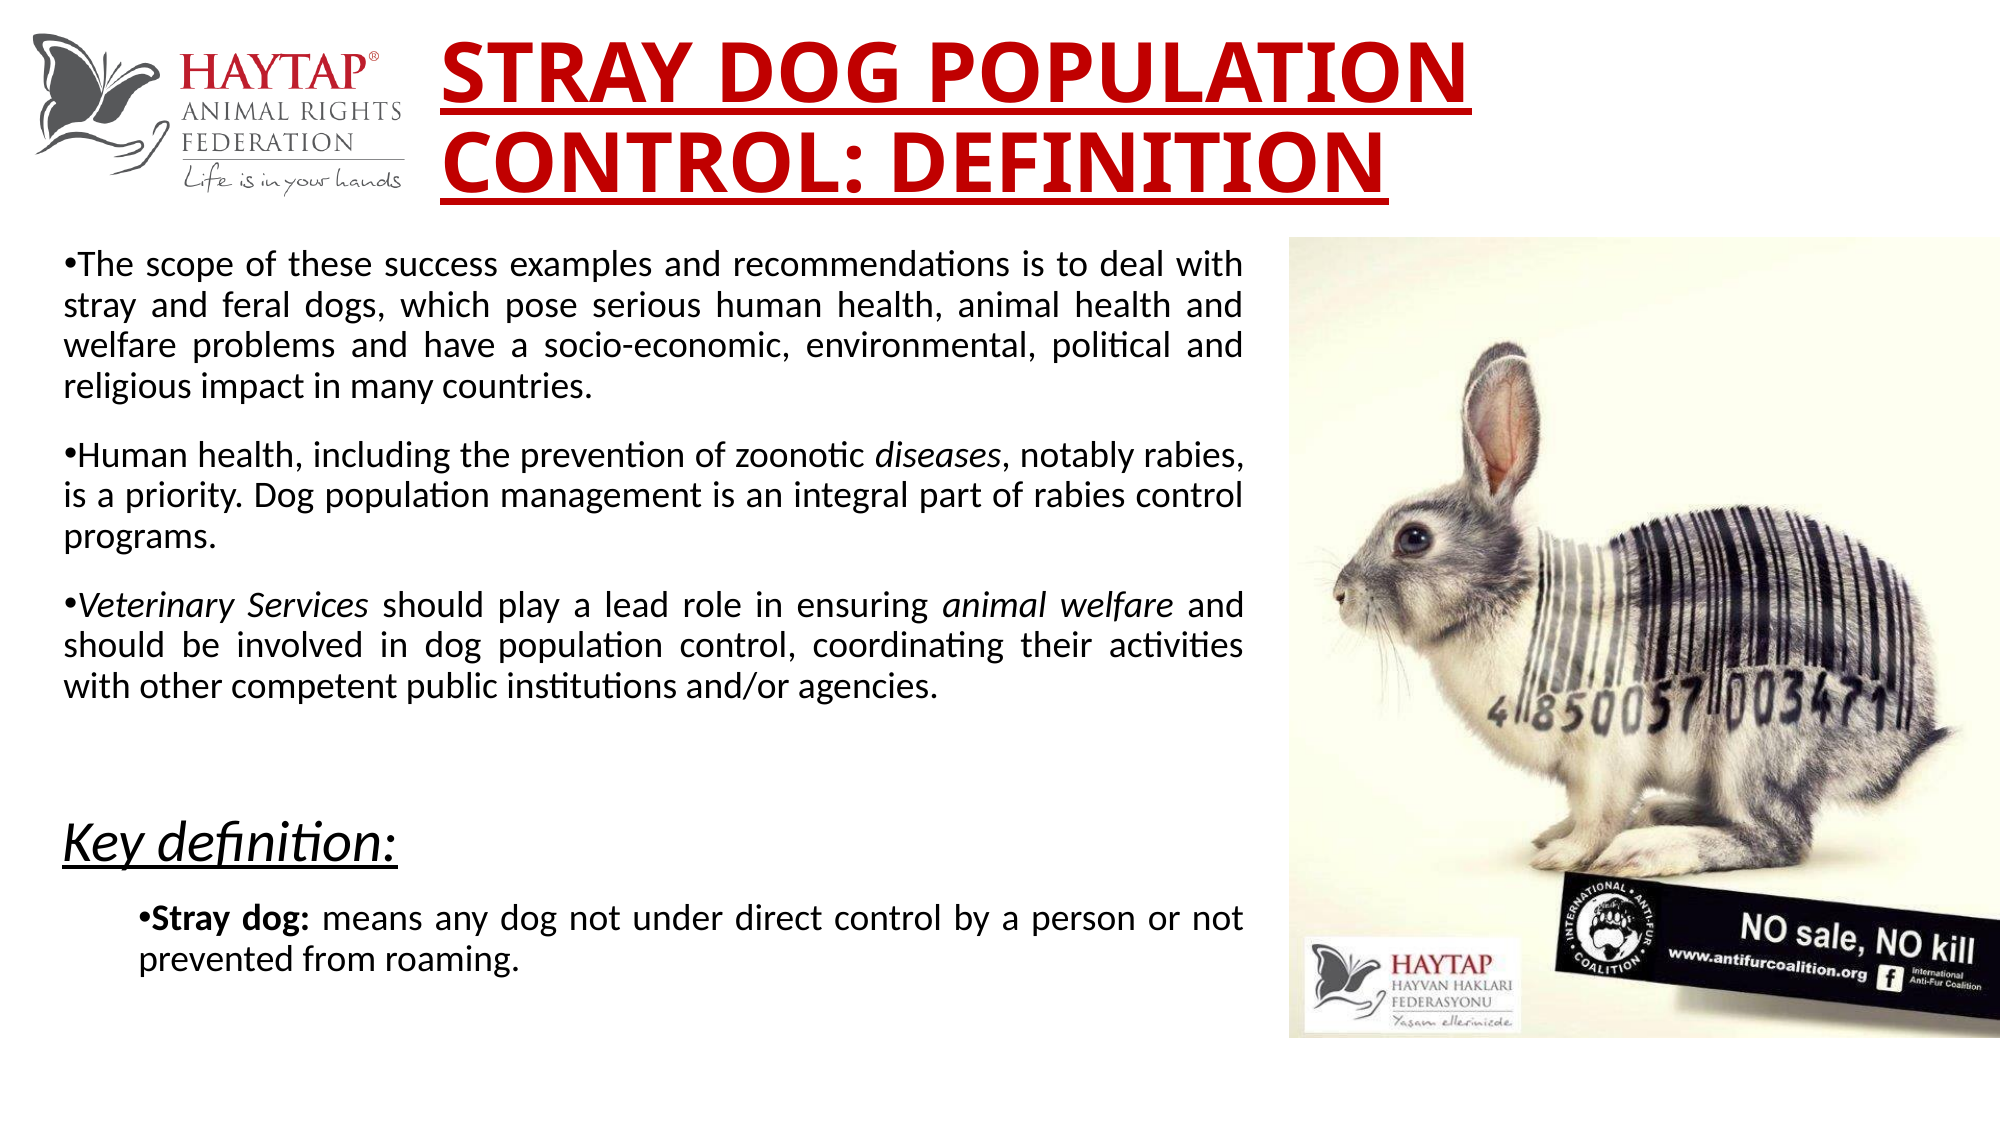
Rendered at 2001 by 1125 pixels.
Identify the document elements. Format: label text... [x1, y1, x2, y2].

title STRAY DOG POPULATION CONTROL: DEFINITION [425, 11, 1863, 229]
list The scope of these success examples and recommendations is to deal with stray and feral dogs, which pose serious human health, animal health and welfare problems and have a socio-economic, environmental, political and religious impact in many countries. Human health, including the prevention of zoonotic diseases, notably rabies, is a priority. Dog population management is an integral part of rabies control programs. Veterinary Services should play a lead role in ensuring animal welfare and should be involved in dog population control, coordinating their activities with other competent public institutions and/or agencies. Key definition: Stray dog: means any dog not under direct control by a person or not prevented from roaming. [47, 237, 1262, 1038]
picture [1289, 237, 2000, 1038]
picture [0, 2, 437, 221]
